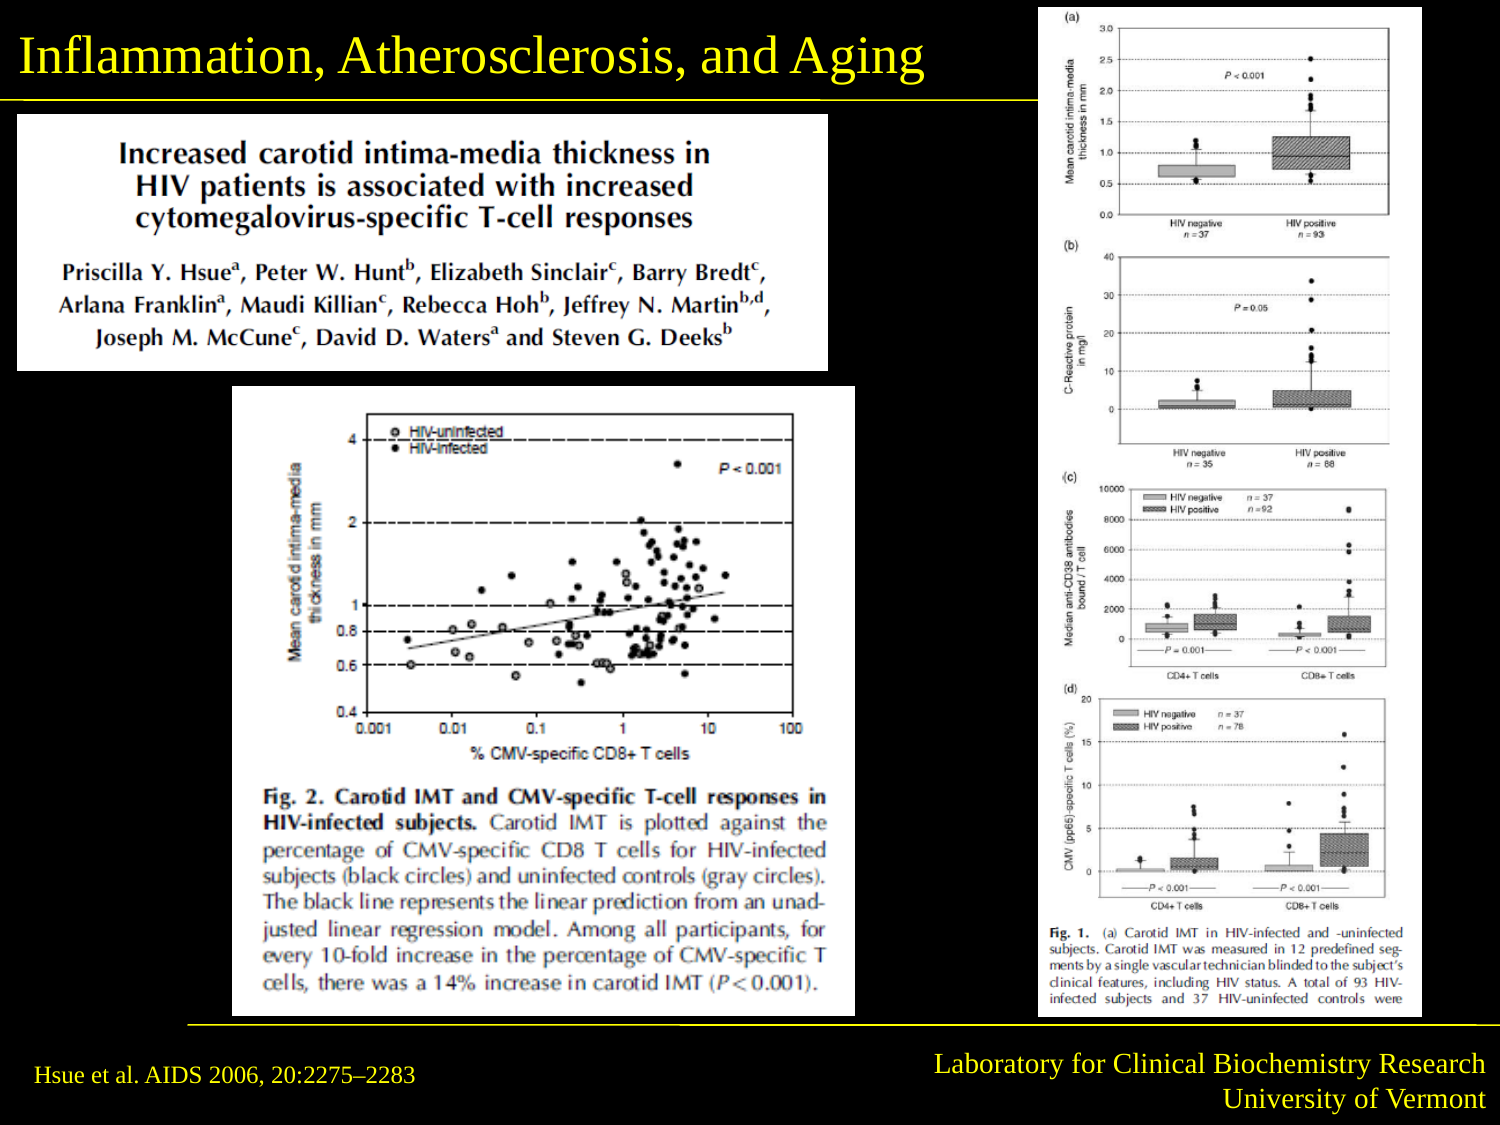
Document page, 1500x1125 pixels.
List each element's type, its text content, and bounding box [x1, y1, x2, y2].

picture [232, 386, 855, 1016]
picture [1038, 7, 1423, 1018]
text_box Laboratory for Clinical Biochemistry Research University of Vermont [918, 1037, 1500, 1123]
picture [16, 113, 828, 372]
text_box Inflammation, Atherosclerosis, and Aging [3, 11, 942, 92]
text_box Hsue et al. AIDS 2006, 20:2275–2283 [19, 1051, 431, 1097]
